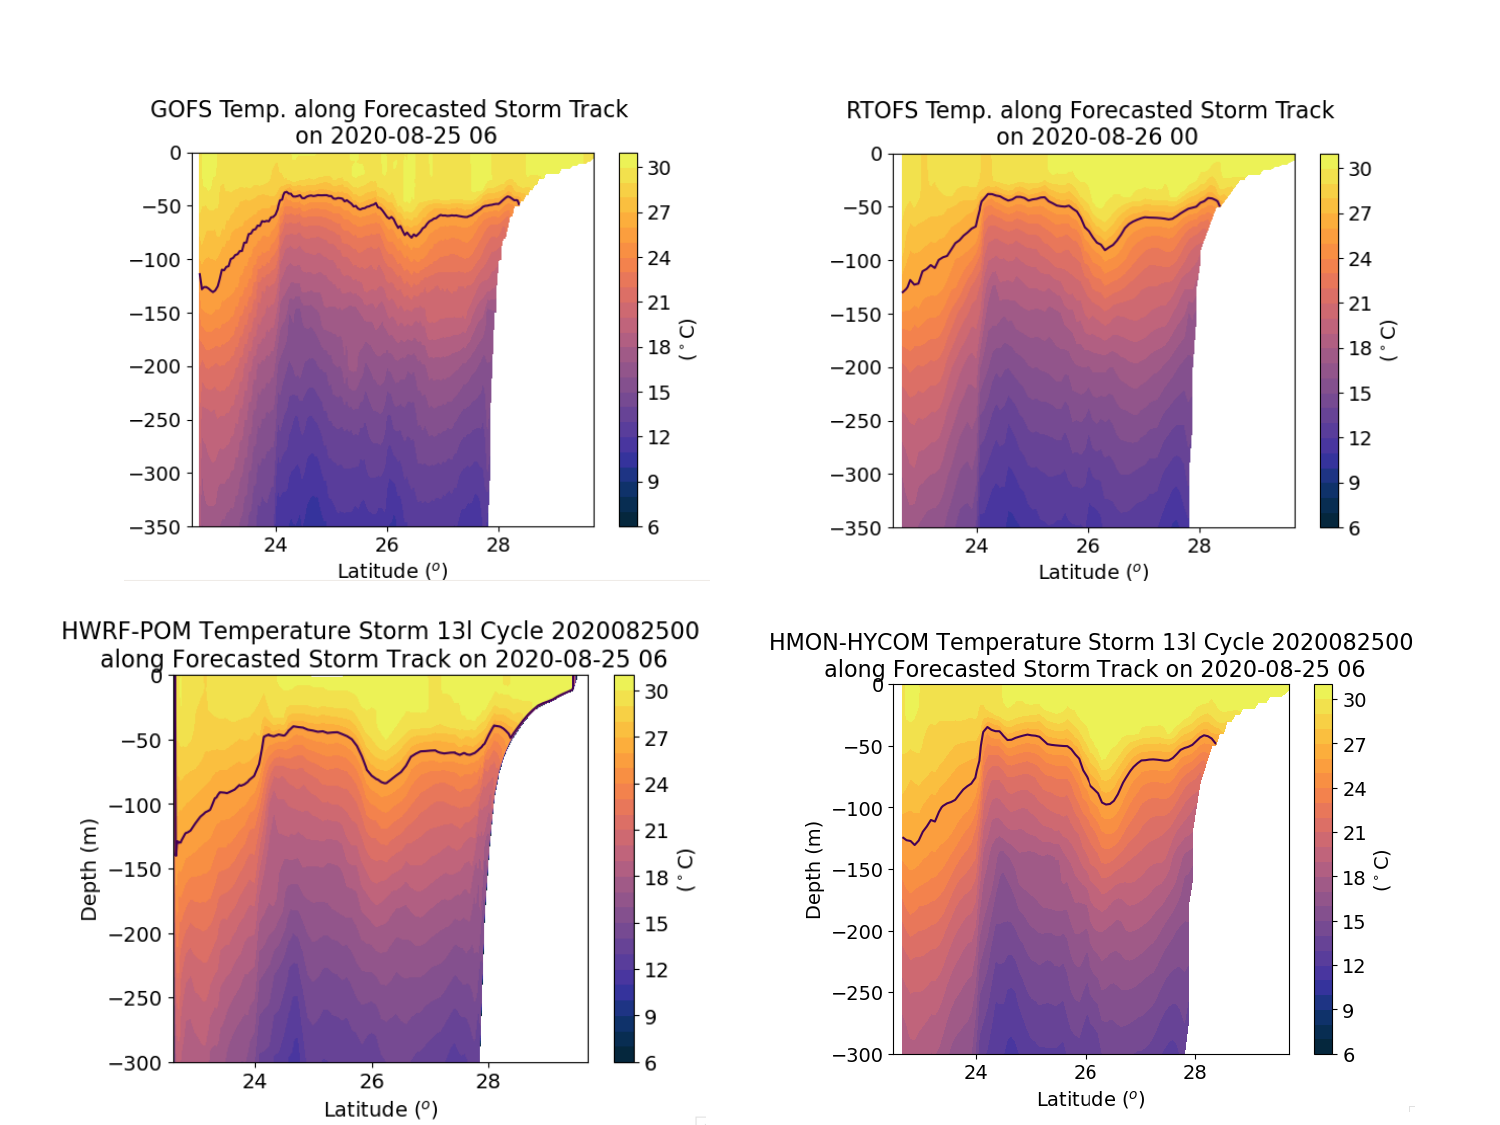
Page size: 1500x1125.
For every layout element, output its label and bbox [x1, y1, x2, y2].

picture [764, 626, 1415, 1112]
picture [827, 95, 1408, 581]
picture [55, 613, 706, 1125]
picture [124, 95, 710, 581]
